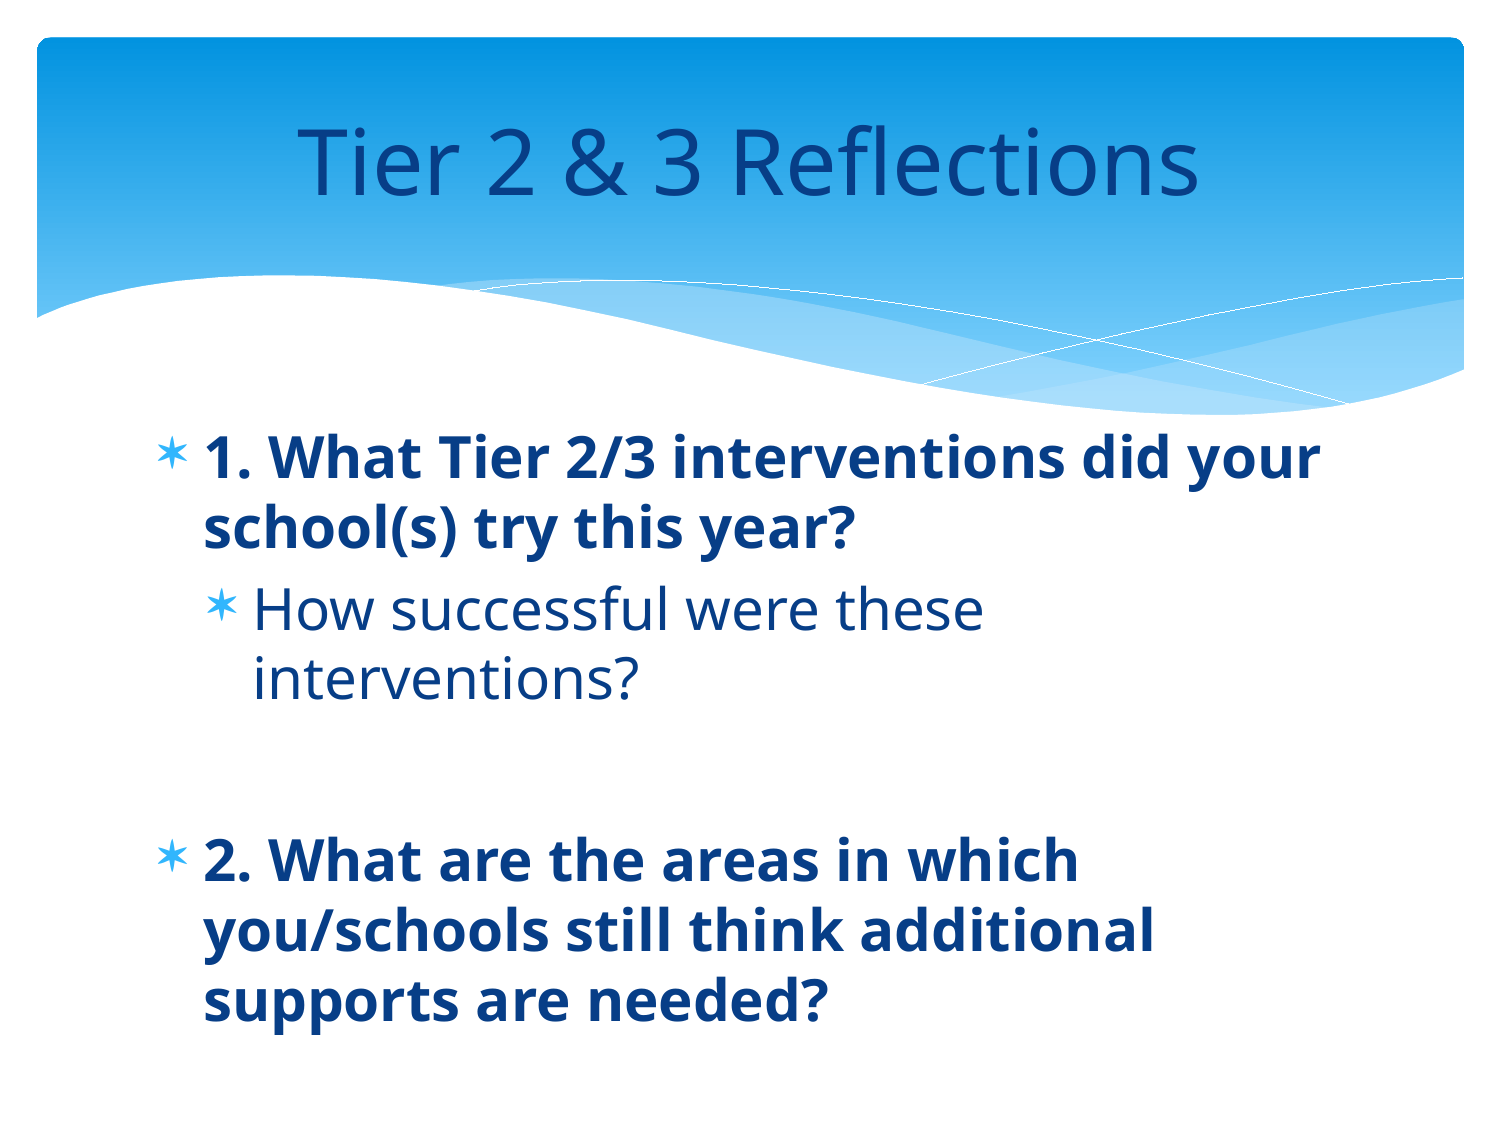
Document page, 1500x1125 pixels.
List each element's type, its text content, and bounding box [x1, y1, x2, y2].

list 1. What Tier 2/3 interventions did your school(s) try this year? How successful were these interventions? 2. What are the areas in which you/schools still think additional supports are needed? [143, 412, 1359, 1005]
title Tier 2 & 3 Reflections [75, 55, 1425, 261]
